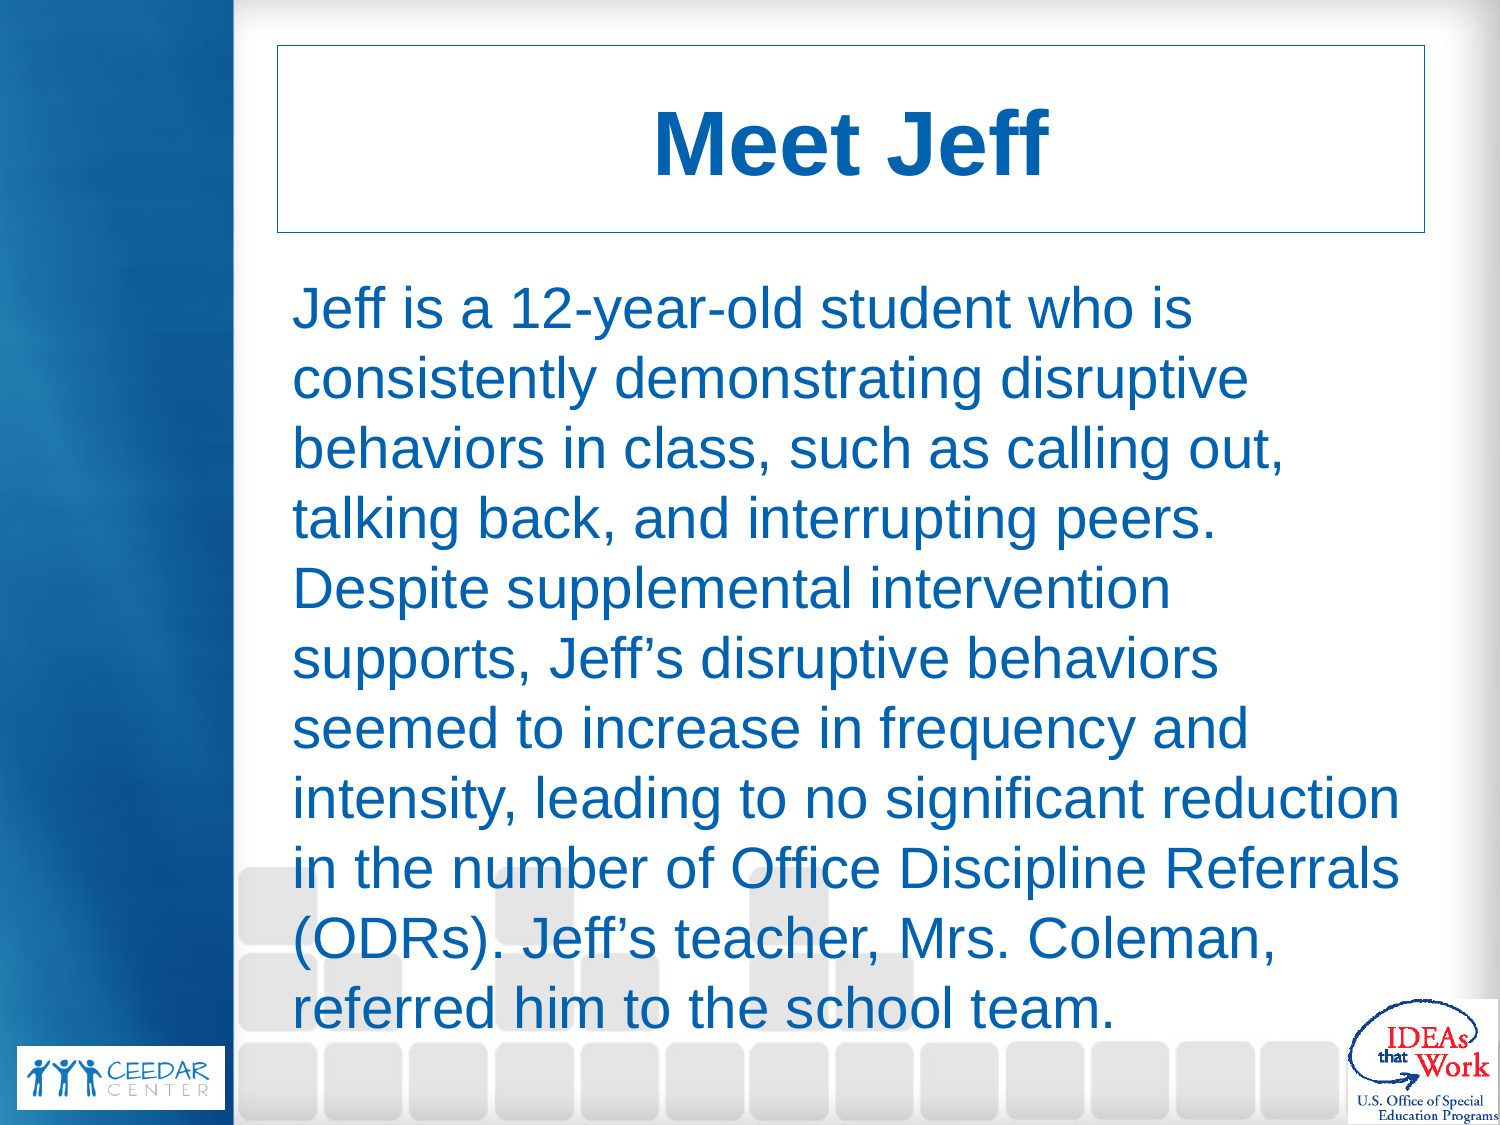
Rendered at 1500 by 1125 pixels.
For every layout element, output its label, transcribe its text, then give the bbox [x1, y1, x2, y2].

list Jeff is a 12-year-old student who is consistently demonstrating disruptive behaviors in class, such as calling out, talking back, and interrupting peers. Despite supplemental intervention supports, Jeff’s disruptive behaviors seemed to increase in frequency and intensity, leading to no significant reduction in the number of Office Discipline Referrals (ODRs). Jeff’s teacher, Mrs. Coleman, referred him to the school team. [277, 262, 1425, 858]
title Meet Jeff [277, 45, 1425, 233]
picture [0, 0, 1500, 1125]
